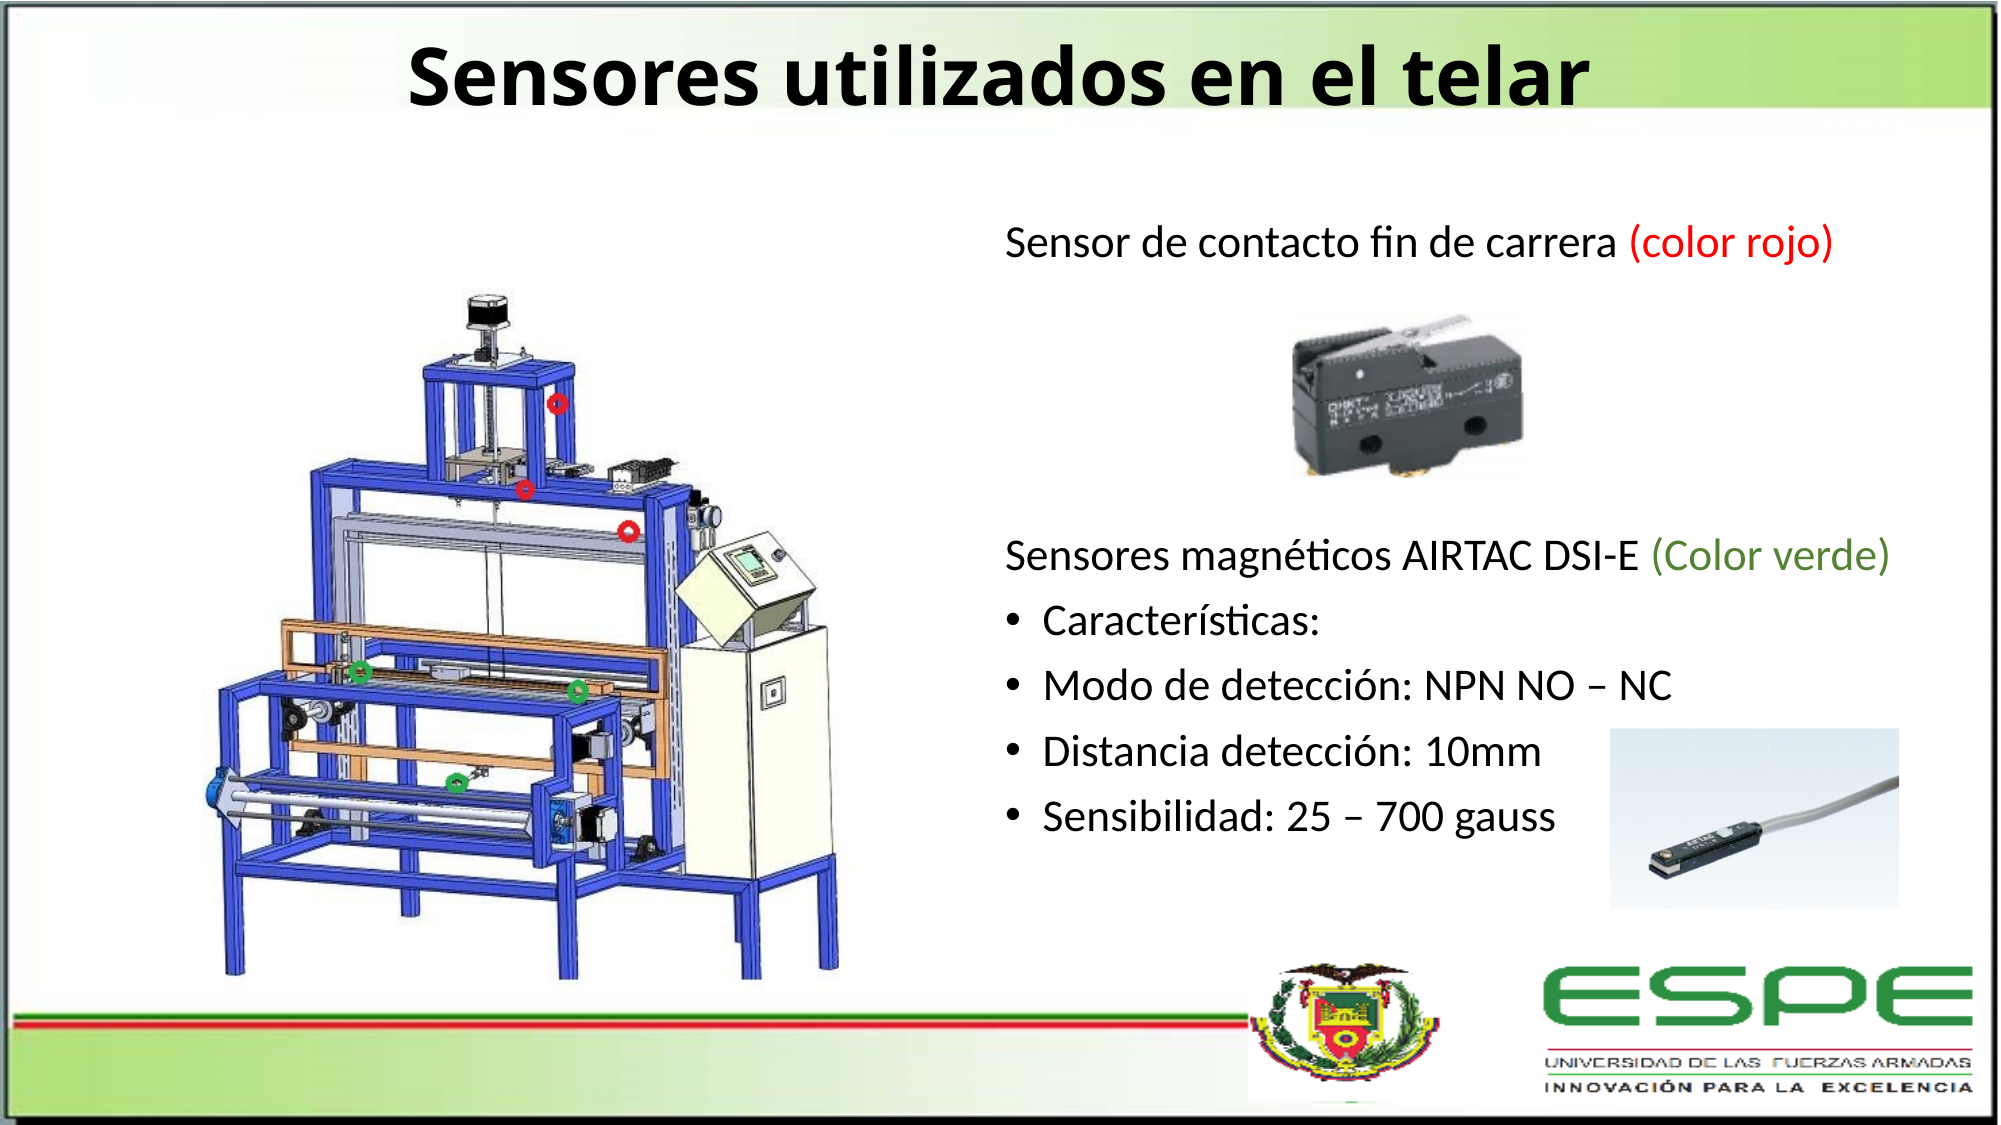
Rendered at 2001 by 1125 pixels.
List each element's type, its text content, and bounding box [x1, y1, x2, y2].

text_box Sensor de contacto fin de carrera (color rojo) [989, 210, 1929, 278]
picture [0, 1, 2000, 1125]
title Sensores utilizados en el telar [137, 28, 1863, 131]
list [181, 277, 874, 992]
text_box Sensores magnéticos AIRTAC DSI-E (Color verde) Características: Modo de detección: NPN NO – NC Distancia detección: 10mm Sensibilidad: 25 – 700 gauss [989, 523, 1929, 854]
